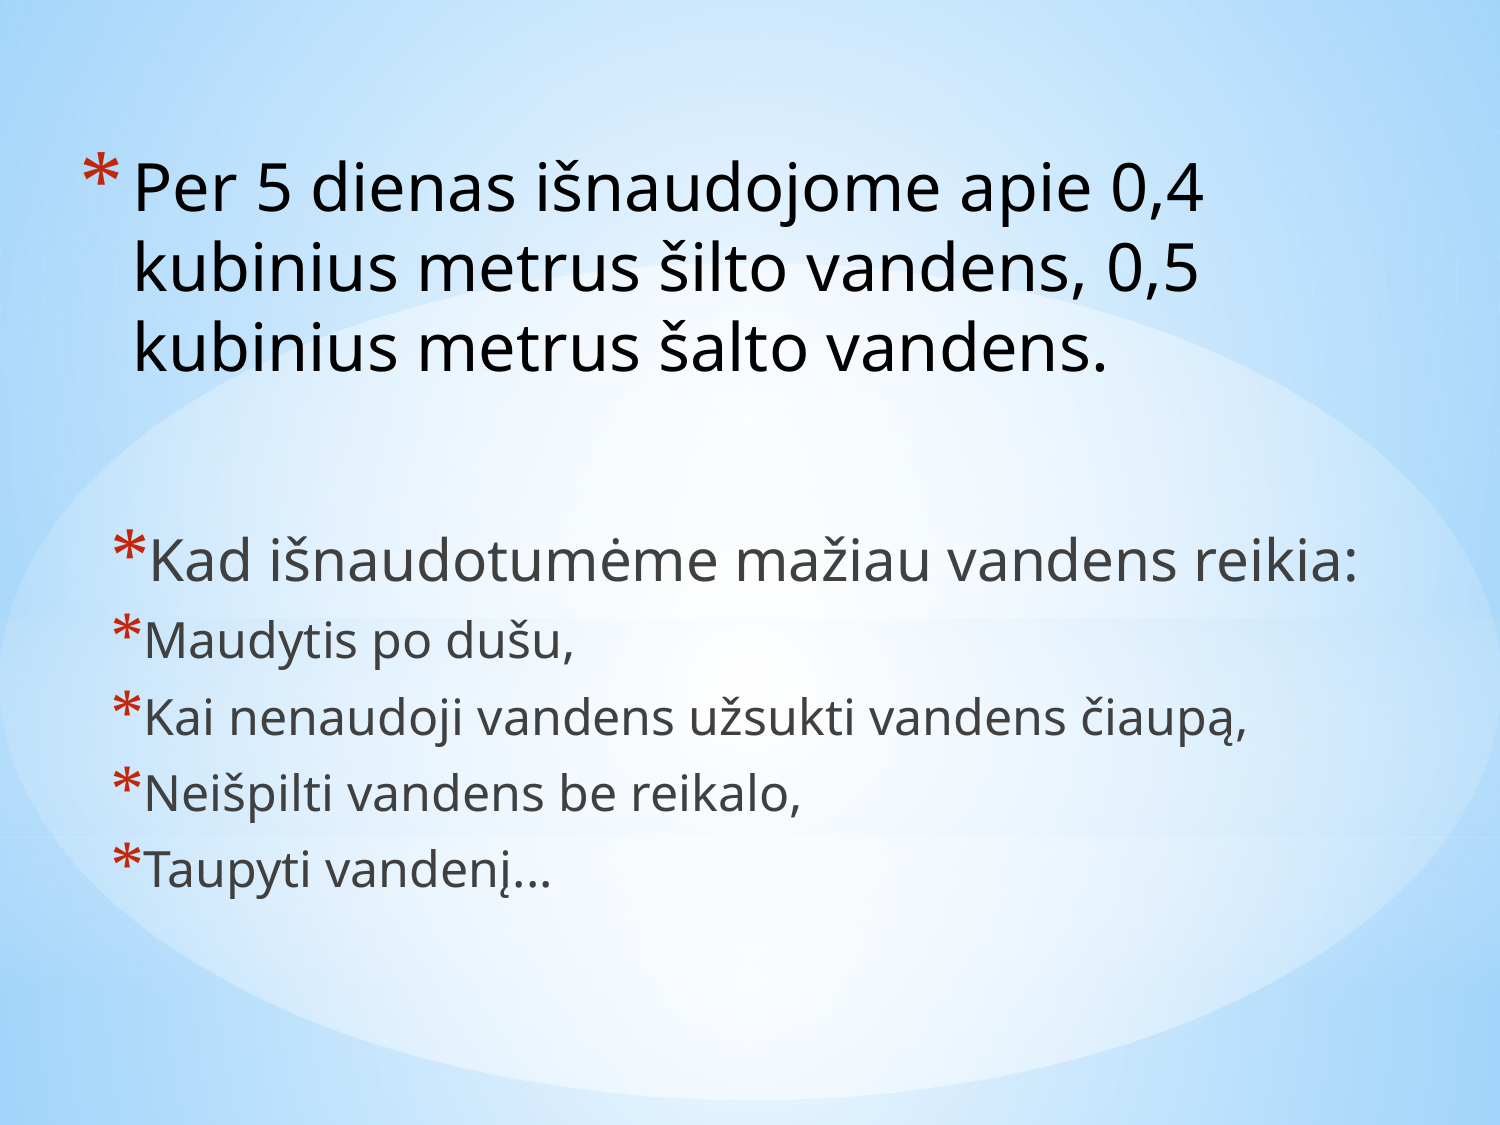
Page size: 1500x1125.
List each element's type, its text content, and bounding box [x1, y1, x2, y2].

list Kad išnaudotumėme mažiau vandens reikia: Maudytis po dušu, Kai nenaudoji vandens užsukti vandens čiaupą, Neišpilti vandens be reikalo, Taupyti vandenį... [88, 515, 1459, 1125]
title Per 5 dienas išnaudojome apie 0,4 kubinius metrus šilto vandens, 0,5 kubinius metrus šalto vandens. [64, 137, 1459, 433]
